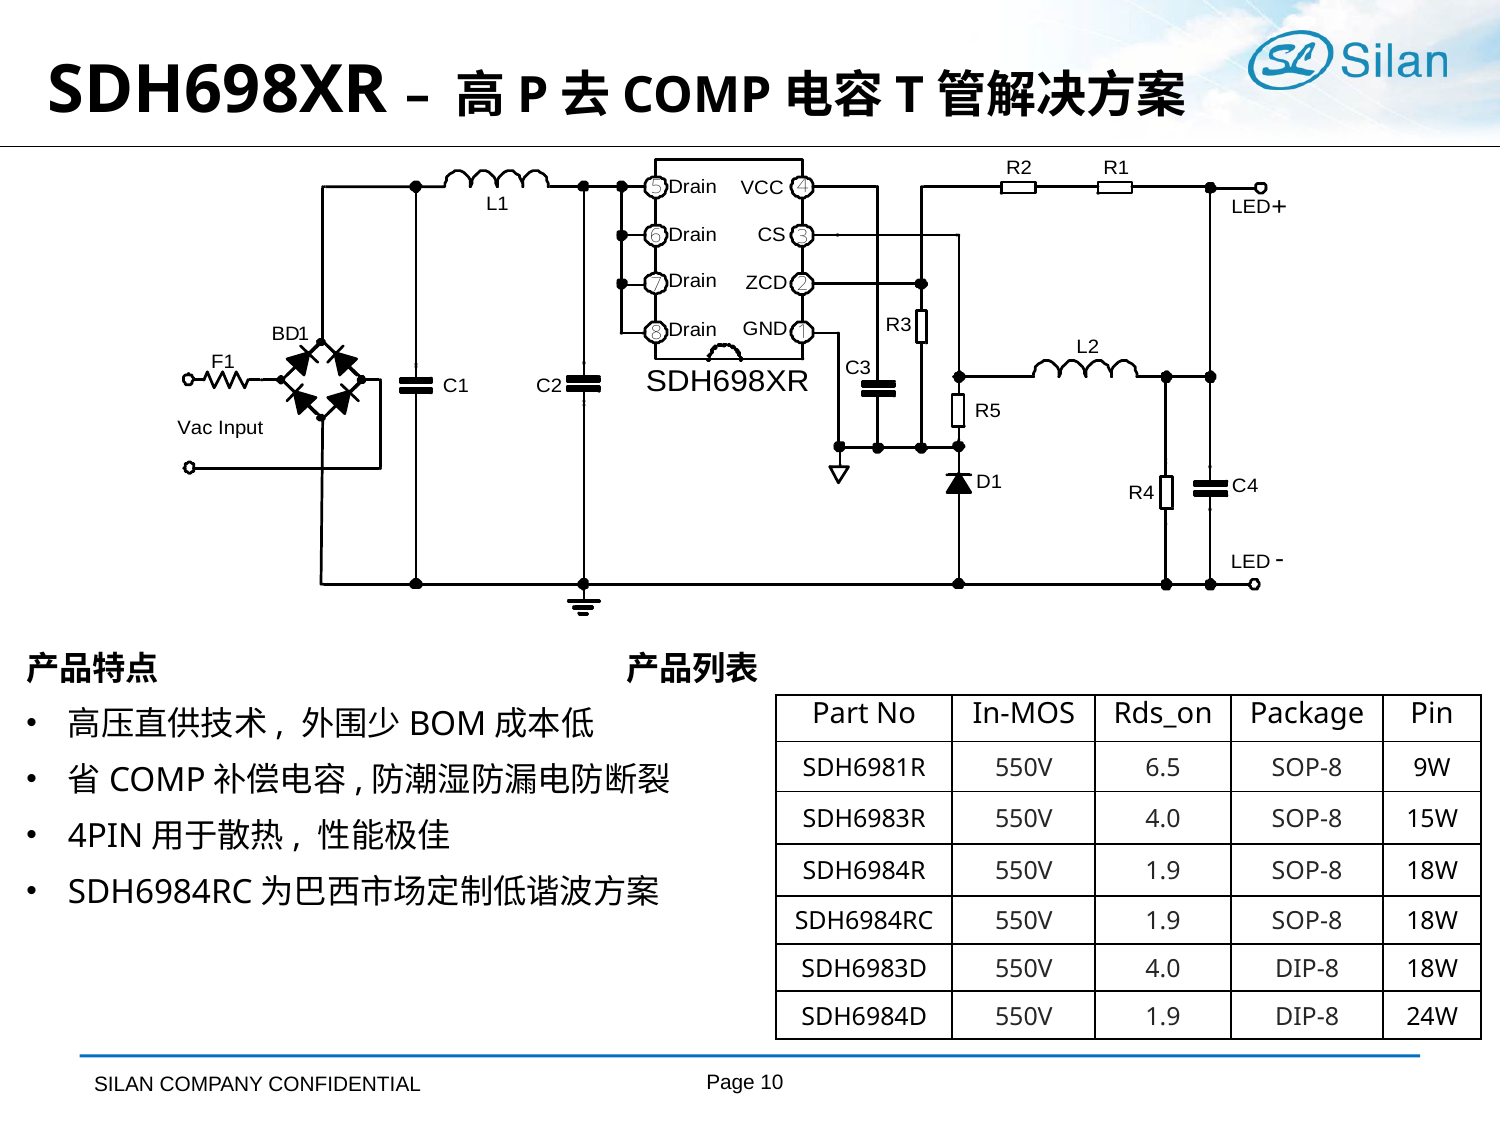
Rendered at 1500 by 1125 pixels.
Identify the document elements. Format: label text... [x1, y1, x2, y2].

table_header Package [1232, 696, 1382, 741]
table_cell SOP-8 [1232, 792, 1382, 843]
table_cell SOP-8 [1232, 845, 1382, 895]
table_header Part No [777, 696, 951, 741]
picture [1294, 147, 1500, 153]
table_cell 550V [953, 897, 1094, 943]
table_header Rds_on [1096, 696, 1230, 741]
table_cell 24W [1384, 992, 1480, 1038]
table_cell 9W [1384, 742, 1480, 791]
table_cell SDH6983R [777, 792, 951, 843]
table_cell 1.9 [1096, 897, 1230, 943]
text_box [159, 146, 1294, 649]
table_cell 18W [1384, 845, 1480, 895]
text_box 产品列表 [611, 656, 774, 694]
table_cell SDH6983D [777, 945, 951, 990]
table_cell 6.5 [1096, 742, 1230, 791]
table_cell 1.9 [1096, 992, 1230, 1038]
text_box 产品特点 高压直供技术, 外围少BOM成本低 省COMP补偿电容,防潮湿防漏电防断裂 4PIN用于散热, 性能极佳 SDH6984RC为巴西市场定制低谐波方案 [26, 630, 750, 924]
table_cell 4.0 [1096, 945, 1230, 990]
table_cell SDH6981R [777, 742, 951, 791]
table_cell SOP-8 [1232, 742, 1382, 791]
table_cell 550V [953, 742, 1094, 791]
table_cell 18W [1384, 945, 1480, 990]
table_cell 1.9 [1096, 845, 1230, 895]
picture [895, 0, 1500, 146]
table_cell DIP-8 [1232, 945, 1382, 990]
table_cell SDH6984RC [777, 897, 951, 943]
table_header Pin [1384, 696, 1480, 741]
title SDH698XR – 高P去COMP电容T管解决方案 [47, 45, 1367, 139]
table_header In-MOS [953, 696, 1094, 741]
table_cell SDH6984R [777, 845, 951, 895]
table_cell 550V [953, 845, 1094, 895]
table_cell SOP-8 [1232, 897, 1382, 943]
table_cell 550V [953, 945, 1094, 990]
table_cell 550V [953, 992, 1094, 1038]
table_cell DIP-8 [1232, 992, 1382, 1038]
table_cell 15W [1384, 792, 1480, 843]
table_cell 4.0 [1096, 792, 1230, 843]
slide_number Page 10 [672, 1061, 799, 1105]
table_cell 550V [953, 792, 1094, 843]
table_cell SDH6984D [777, 992, 951, 1038]
table_cell 18W [1384, 897, 1480, 943]
